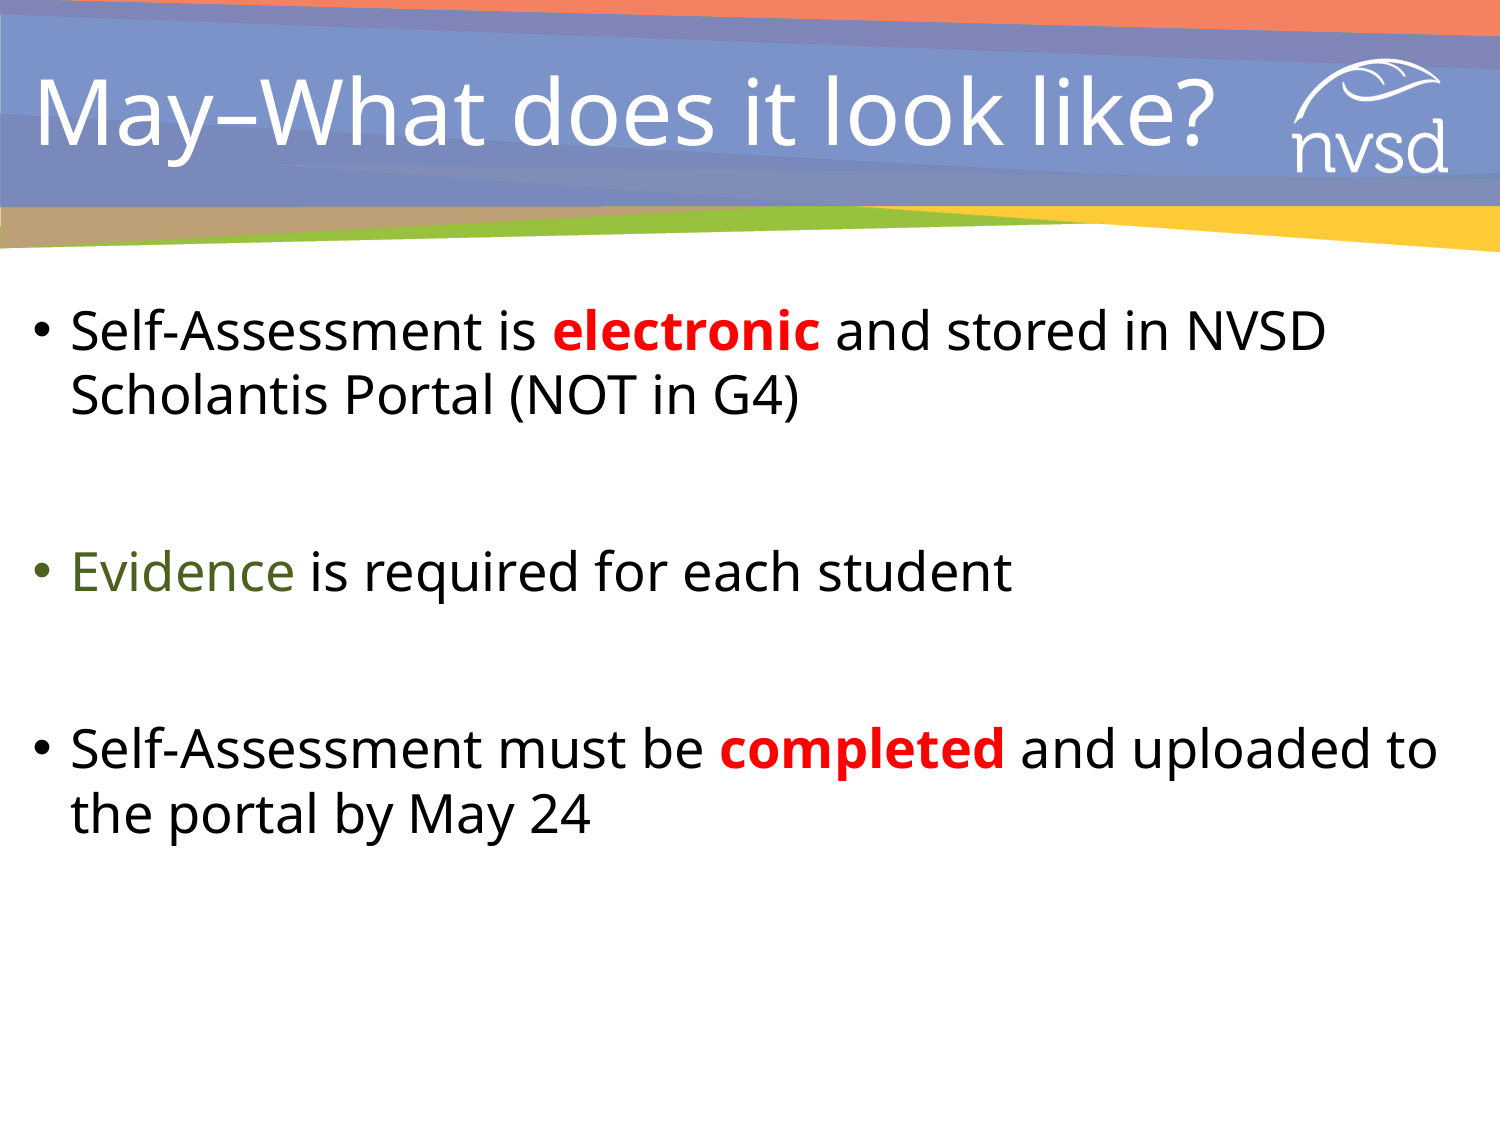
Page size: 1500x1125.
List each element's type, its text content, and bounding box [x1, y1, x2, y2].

list Self-Assessment is electronic and stored in NVSD Scholantis Portal (NOT in G4) Evidence is required for each student Self-Assessment must be completed and uploaded to the portal by May 24 [17, 288, 1483, 1107]
text_box [6, 0, 632, 128]
title May–What does it look like? [17, 42, 1271, 193]
picture [0, 0, 1500, 1125]
